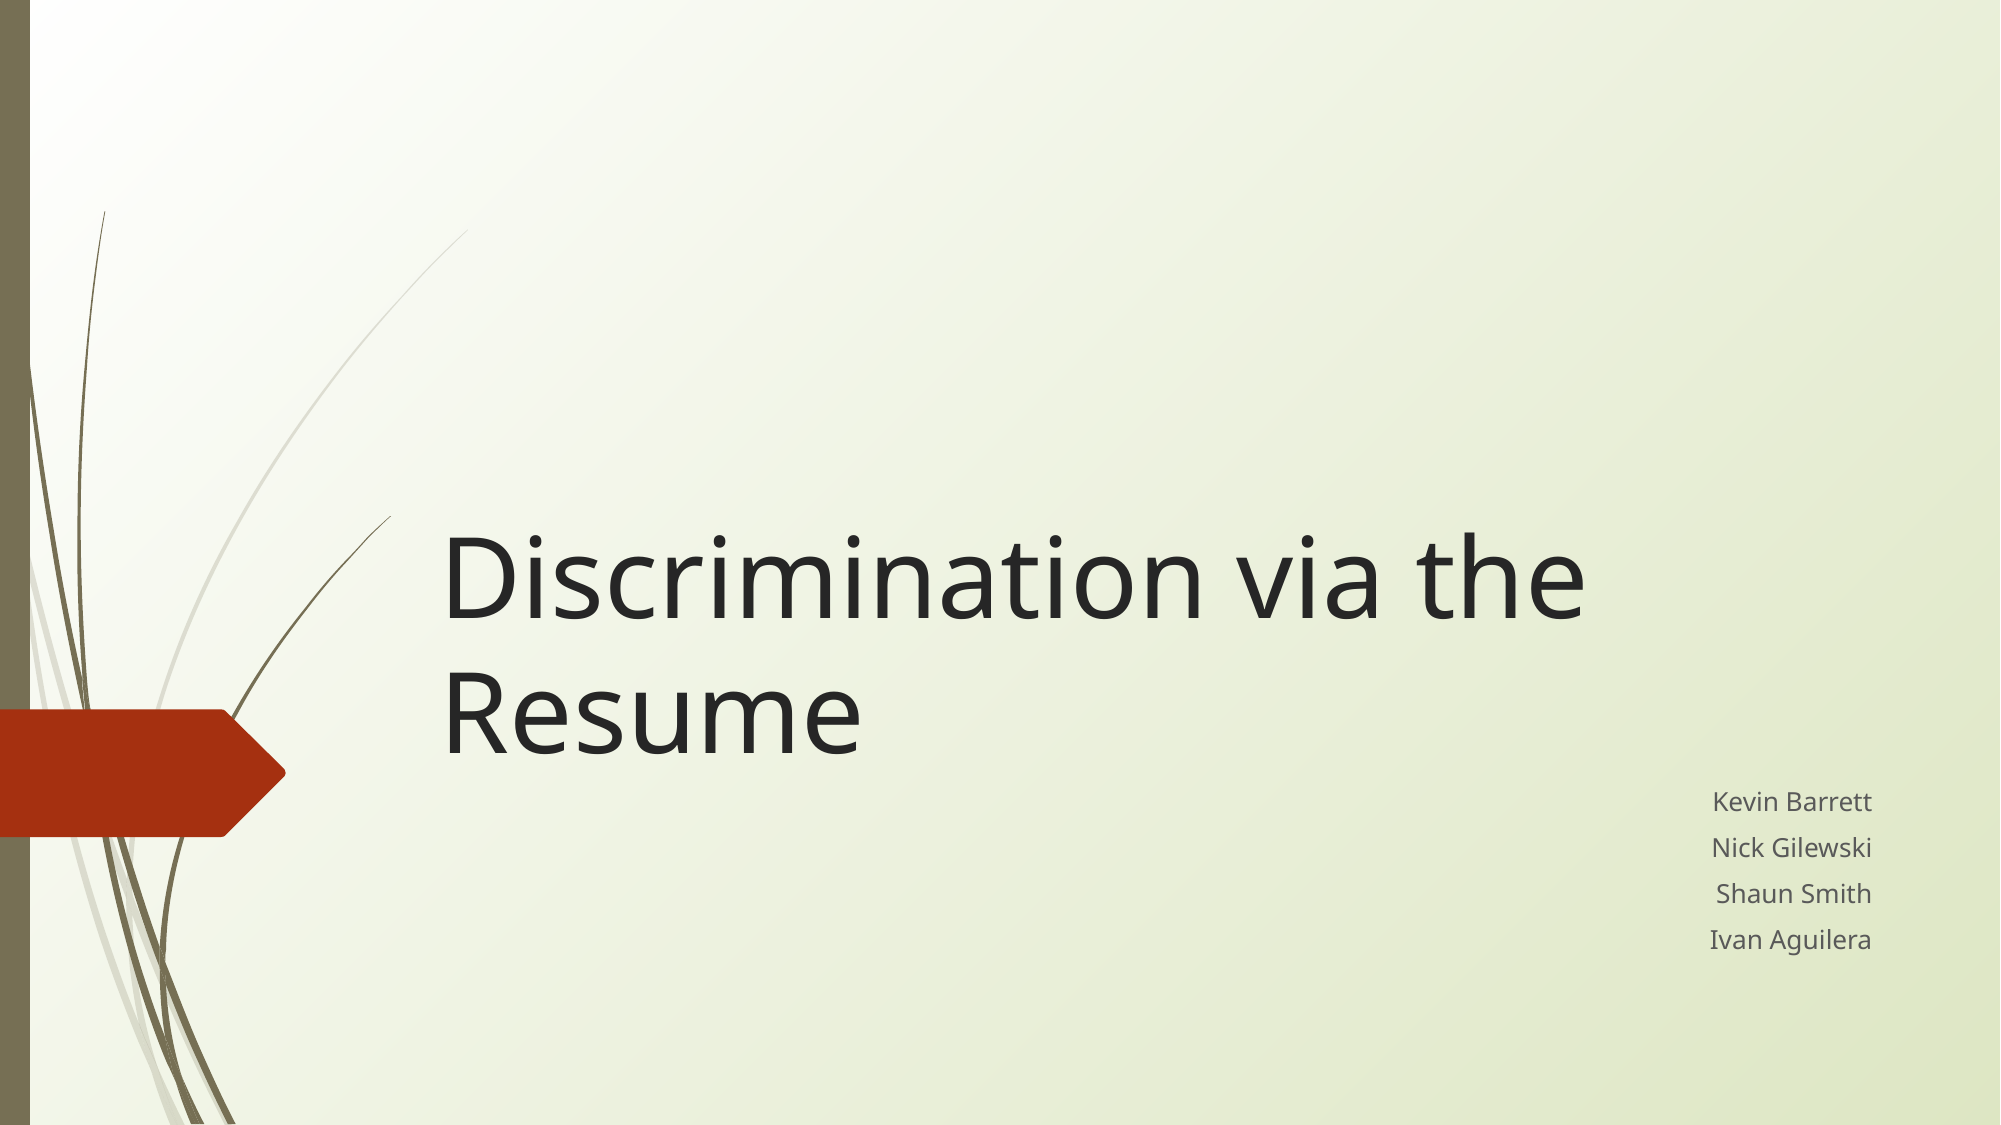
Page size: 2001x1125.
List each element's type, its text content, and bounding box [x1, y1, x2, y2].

subtitle Kevin Barrett Nick Gilewski Shaun Smith Ivan Aguilera [424, 783, 1888, 969]
title Discrimination via the Resume [424, 412, 1888, 783]
